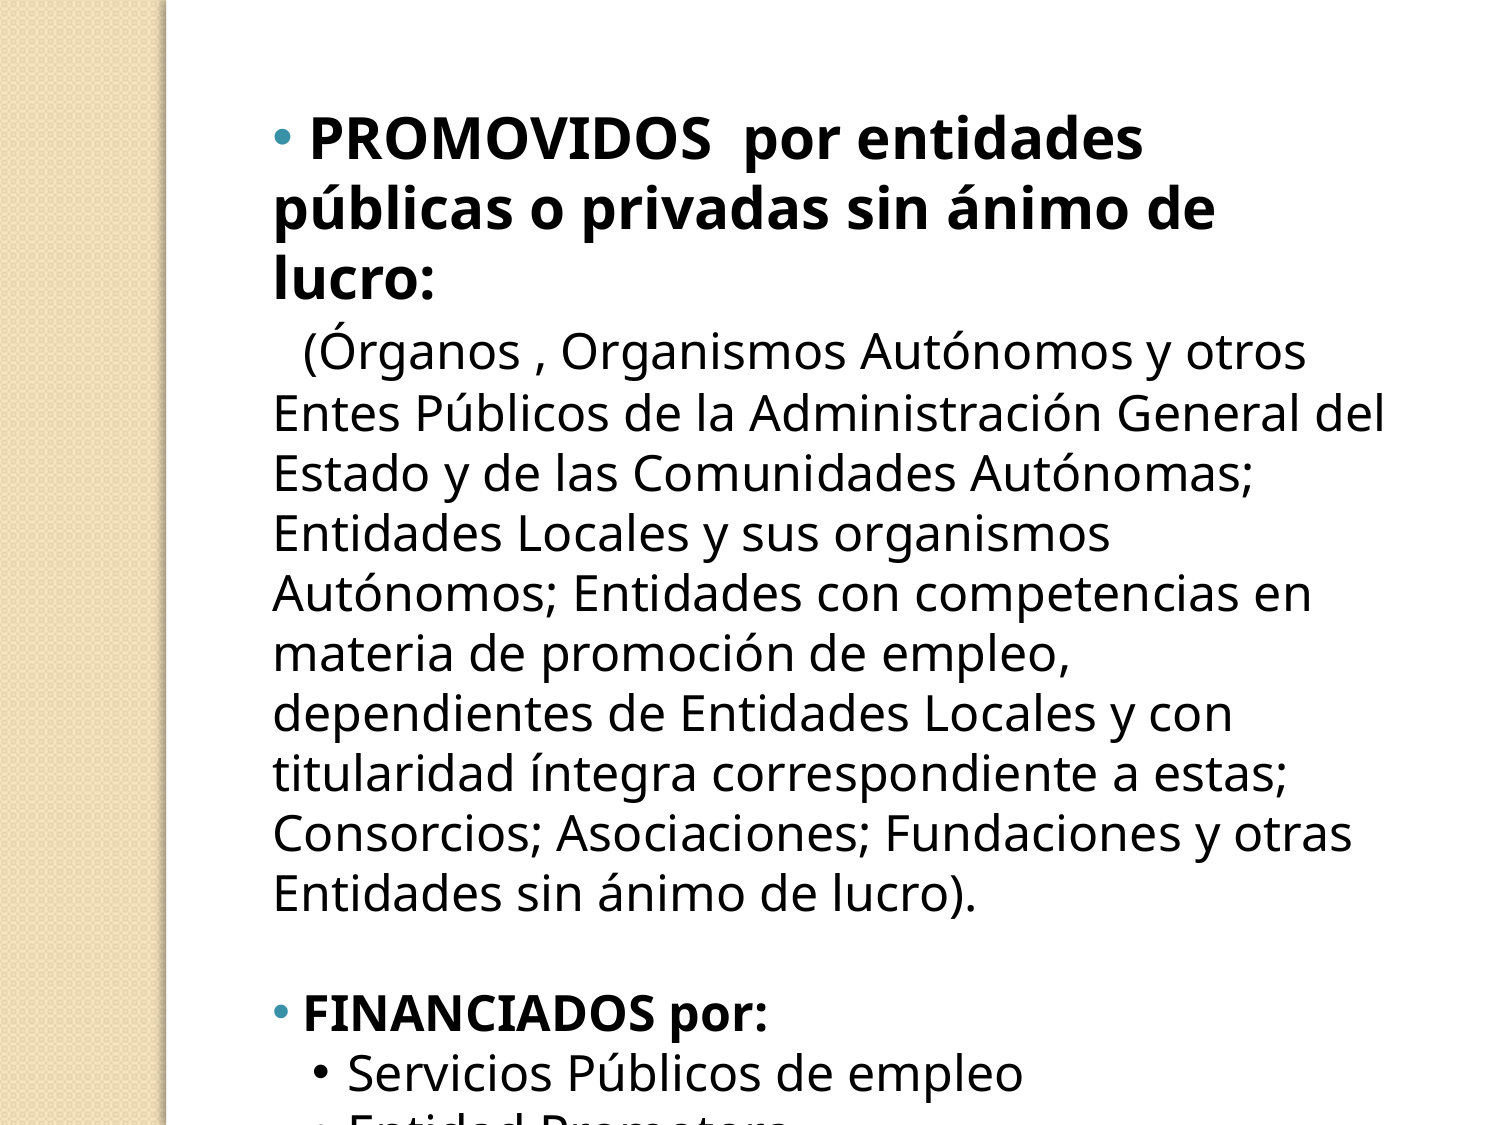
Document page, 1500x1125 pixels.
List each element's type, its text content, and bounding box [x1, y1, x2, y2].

text_box PROMOVIDOS por entidades públicas o privadas sin ánimo de lucro: (Órganos , Organismos Autónomos y otros Entes Públicos de la Administración General del Estado y de las Comunidades Autónomas; Entidades Locales y sus organismos Autónomos; Entidades con competencias en materia de promoción de empleo, dependientes de Entidades Locales y con titularidad íntegra correspondiente a estas; Consorcios; Asociaciones; Fundaciones y otras Entidades sin ánimo de lucro). FINANCIADOS por: Servicios Públicos de empleo Entidad Promotora FSE (40%-65%) [257, 93, 1407, 1125]
